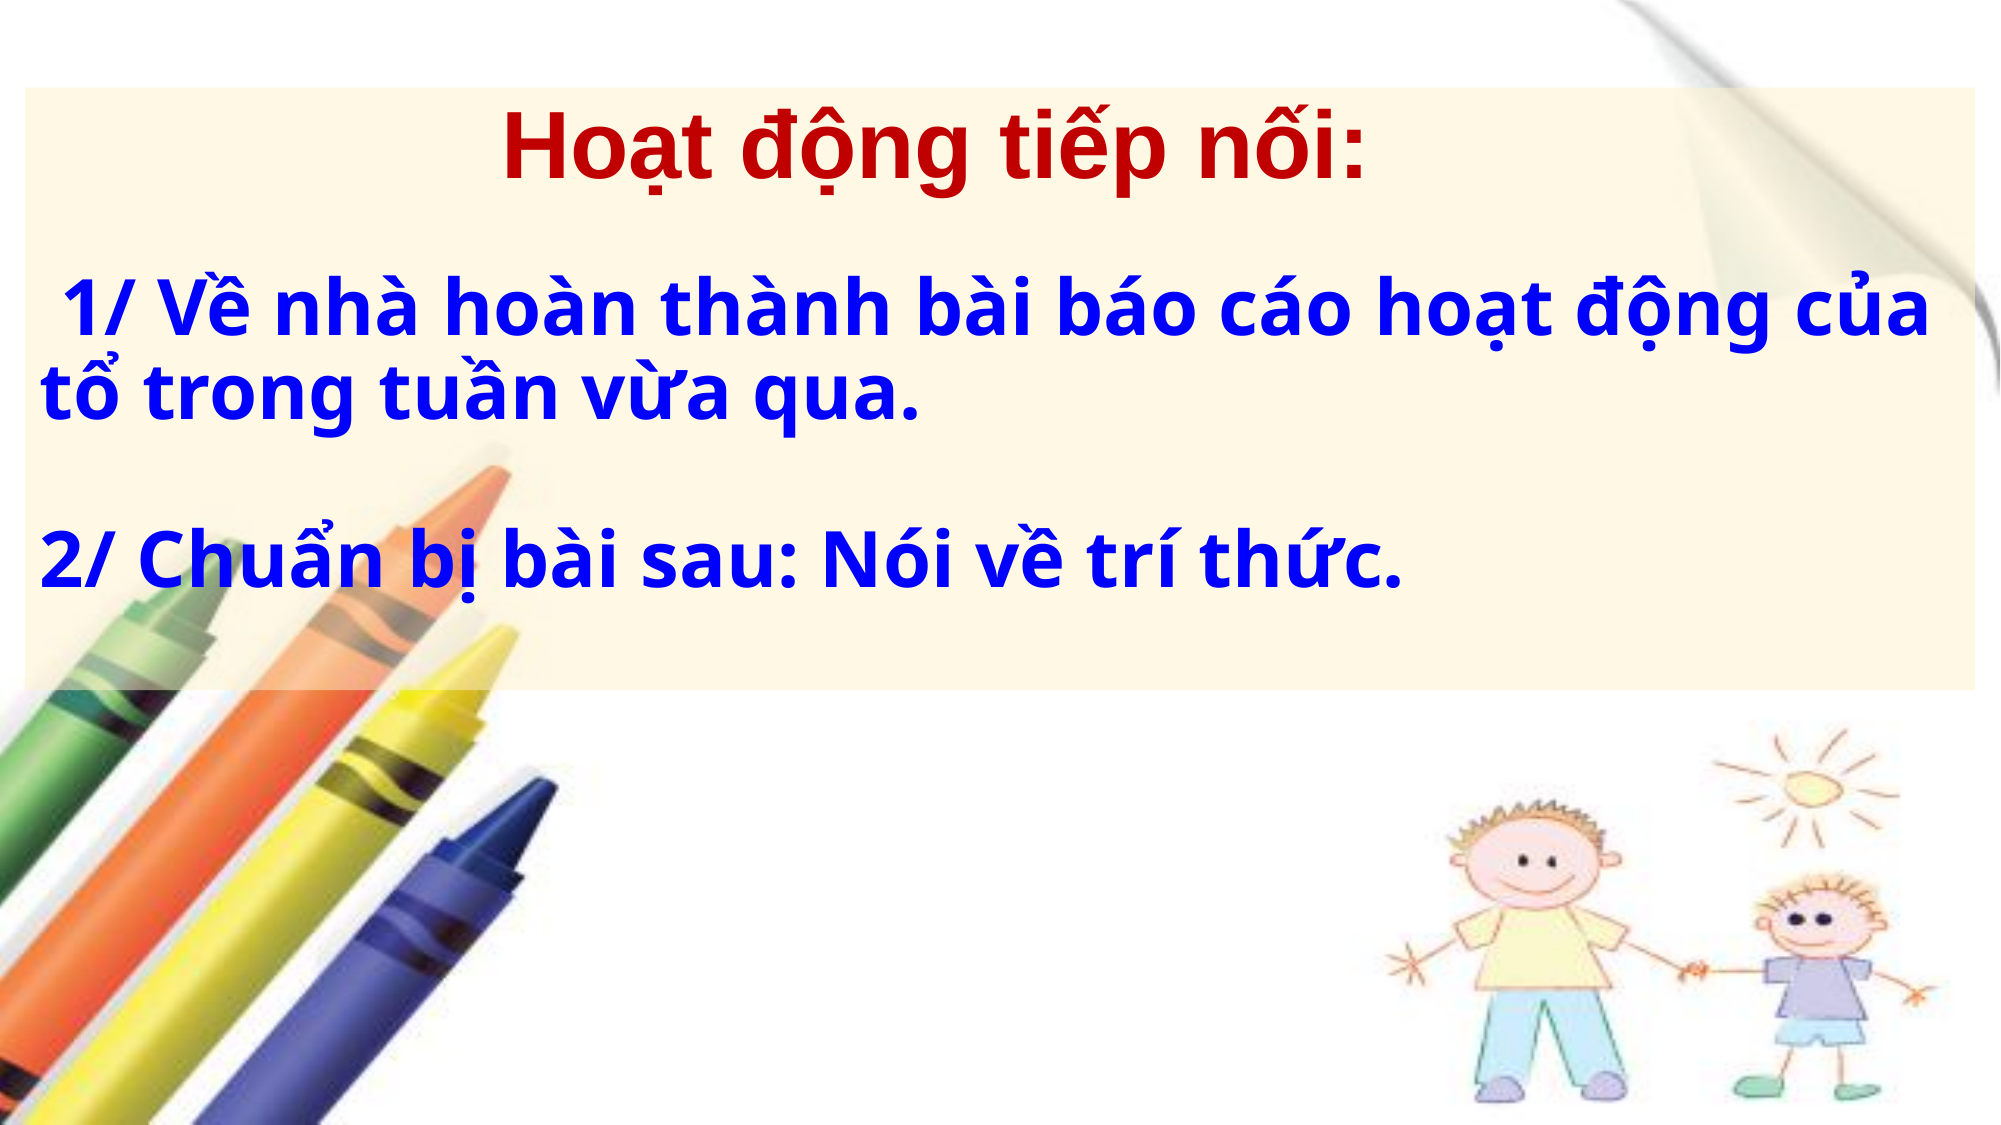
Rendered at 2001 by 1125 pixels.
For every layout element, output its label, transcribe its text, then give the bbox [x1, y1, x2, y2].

title Hoạt động tiếp nối: 1/ Về nhà hoàn thành bài báo cáo hoạt động của tổ trong tuần vừa qua. 2/ Chuẩn bị bài sau: Nói về trí thức. [24, 87, 1975, 691]
picture [0, 0, 2001, 1125]
